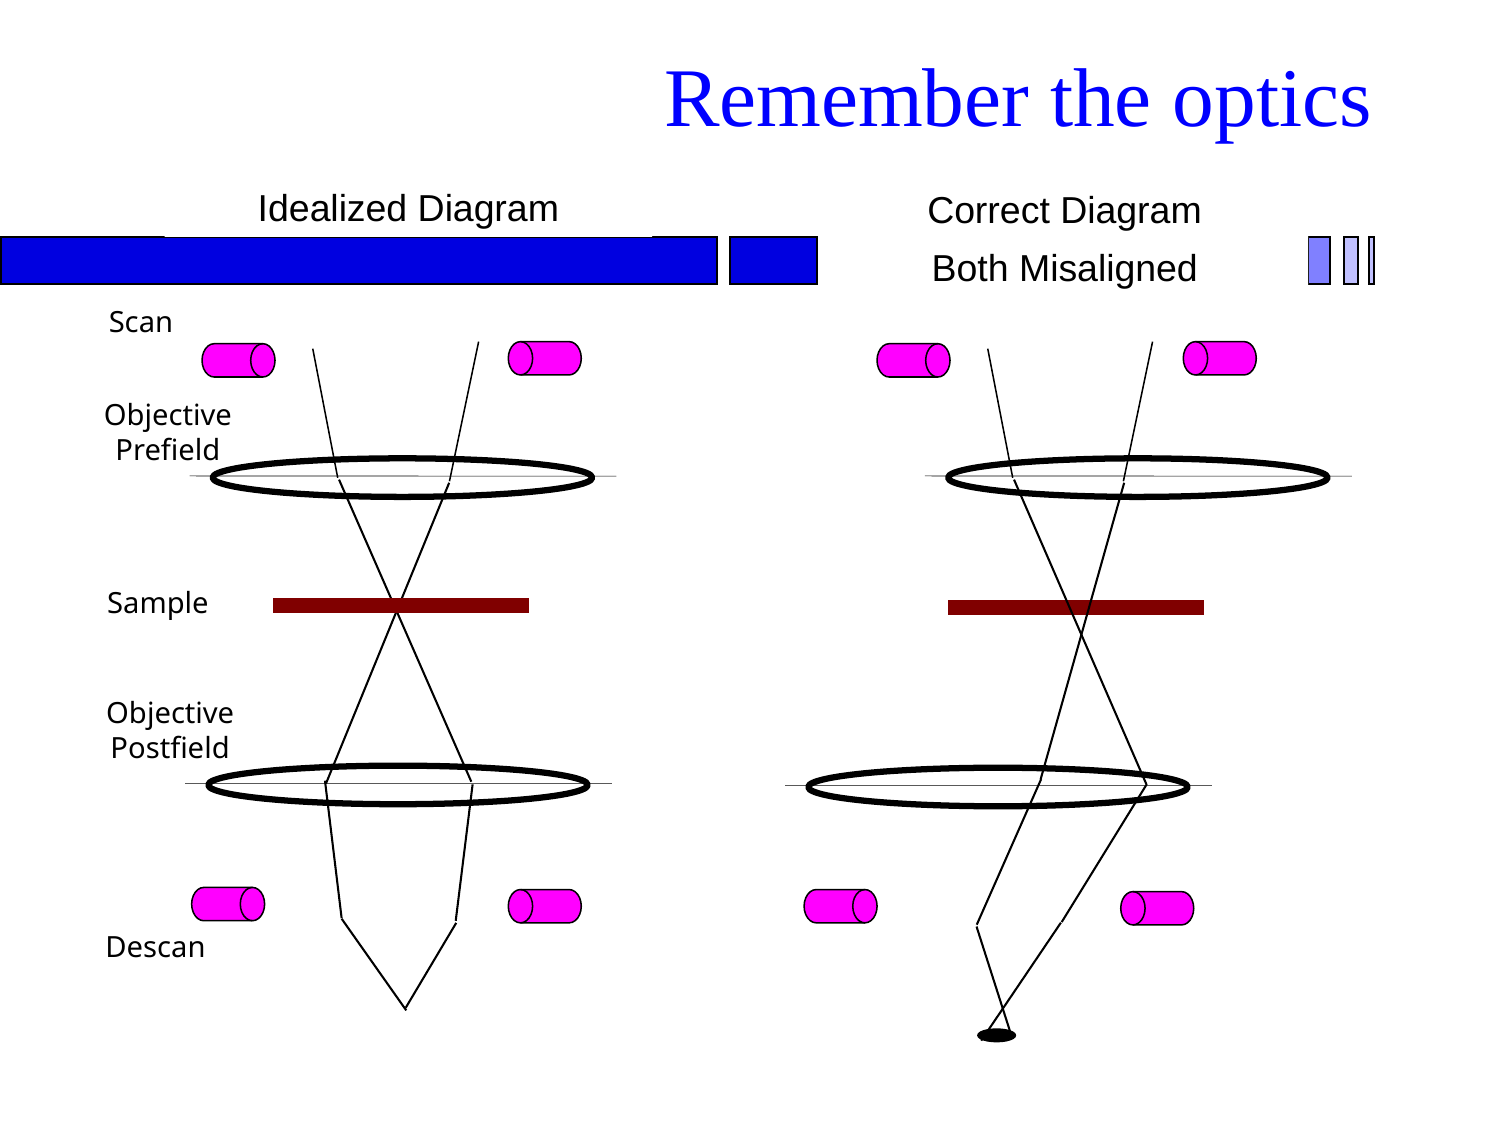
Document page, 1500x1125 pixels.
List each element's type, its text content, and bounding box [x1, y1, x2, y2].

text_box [785, 767, 1212, 807]
text_box [1183, 341, 1257, 375]
text_box [275, 600, 527, 611]
text_box Scan [29, 295, 253, 346]
text_box Descan [44, 921, 267, 971]
text_box [804, 889, 878, 923]
text_box [202, 343, 276, 378]
text_box [1120, 891, 1194, 925]
text_box Objective Prefield [56, 388, 280, 474]
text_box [185, 765, 612, 805]
text_box [950, 602, 1202, 613]
text_box Idealized Diagram [164, 177, 653, 237]
text_box Objective Postfield [58, 686, 282, 772]
text_box Remember the optics [112, 31, 1388, 150]
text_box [924, 458, 1352, 497]
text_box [189, 458, 617, 497]
text_box [877, 343, 951, 378]
text_box [191, 887, 265, 921]
text_box Sample [92, 576, 224, 627]
text_box [977, 1029, 1016, 1042]
text_box [508, 341, 582, 375]
text_box [508, 889, 582, 923]
text_box Correct Diagram Both Misaligned [820, 179, 1309, 297]
